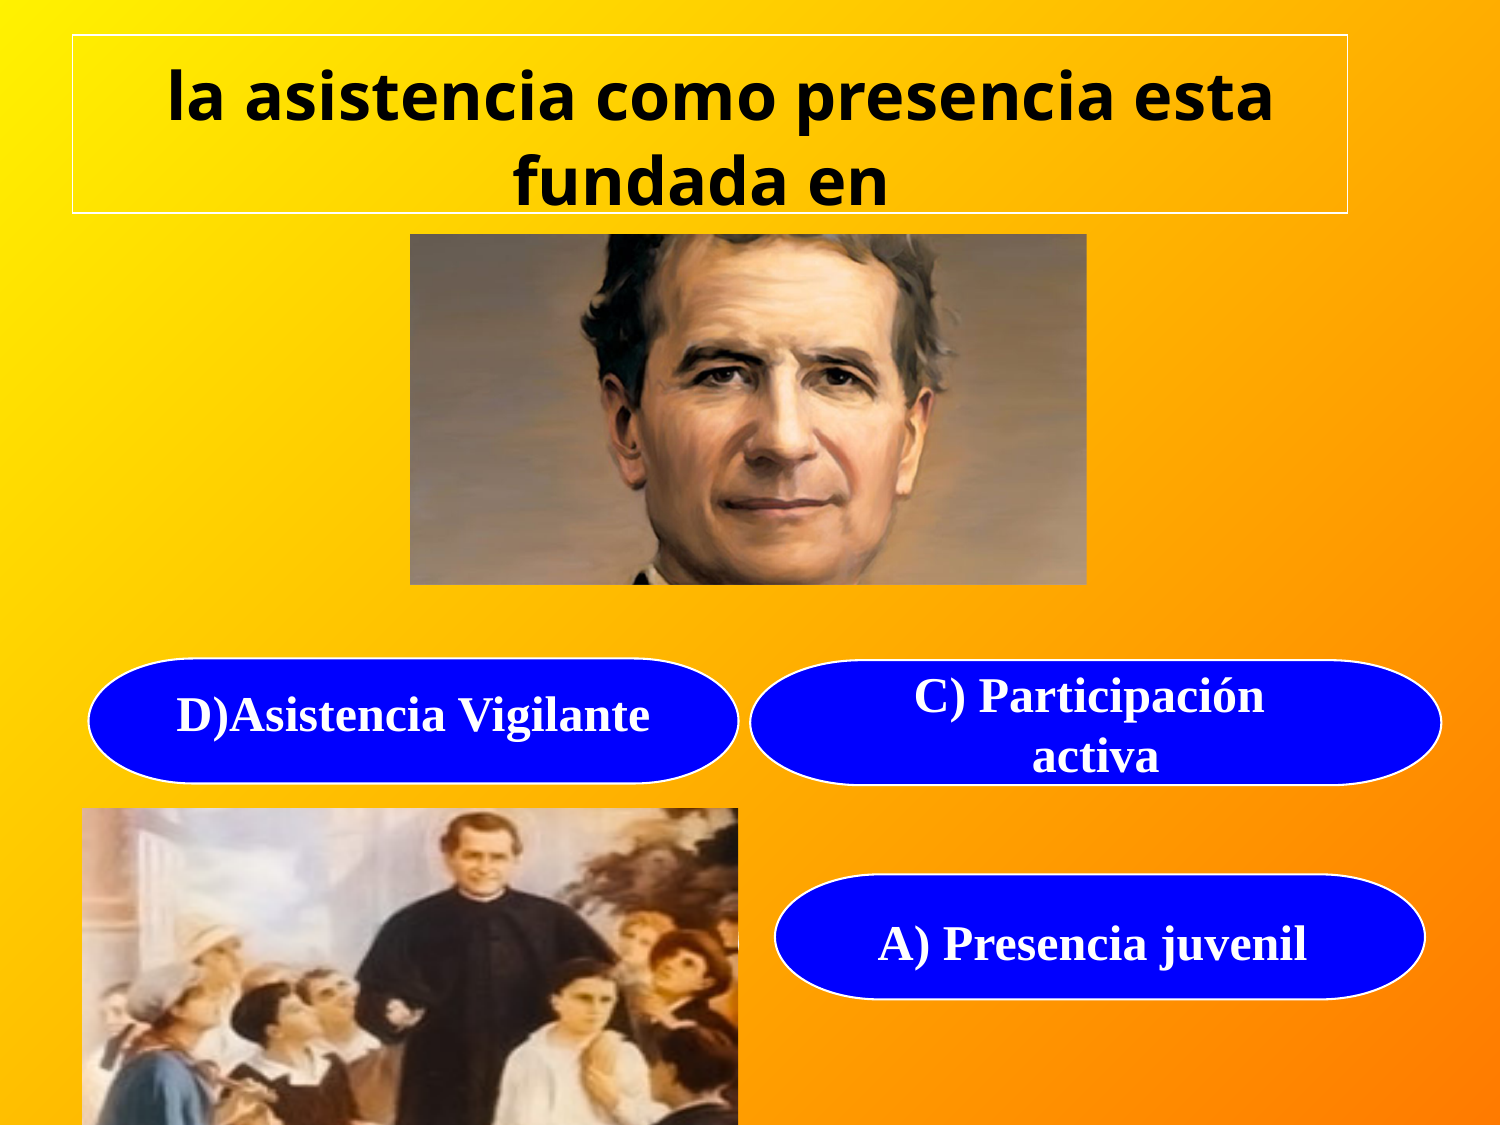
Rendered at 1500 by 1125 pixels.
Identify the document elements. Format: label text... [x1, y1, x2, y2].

text_box C) Participación activa [750, 660, 1442, 786]
picture [409, 234, 1087, 585]
text_box D)Asistencia Vigilante [88, 658, 739, 784]
picture [81, 808, 739, 1125]
title la asistencia como presencia esta fundada en [72, 34, 1348, 214]
text_box A) Presencia juvenil [774, 874, 1426, 1000]
